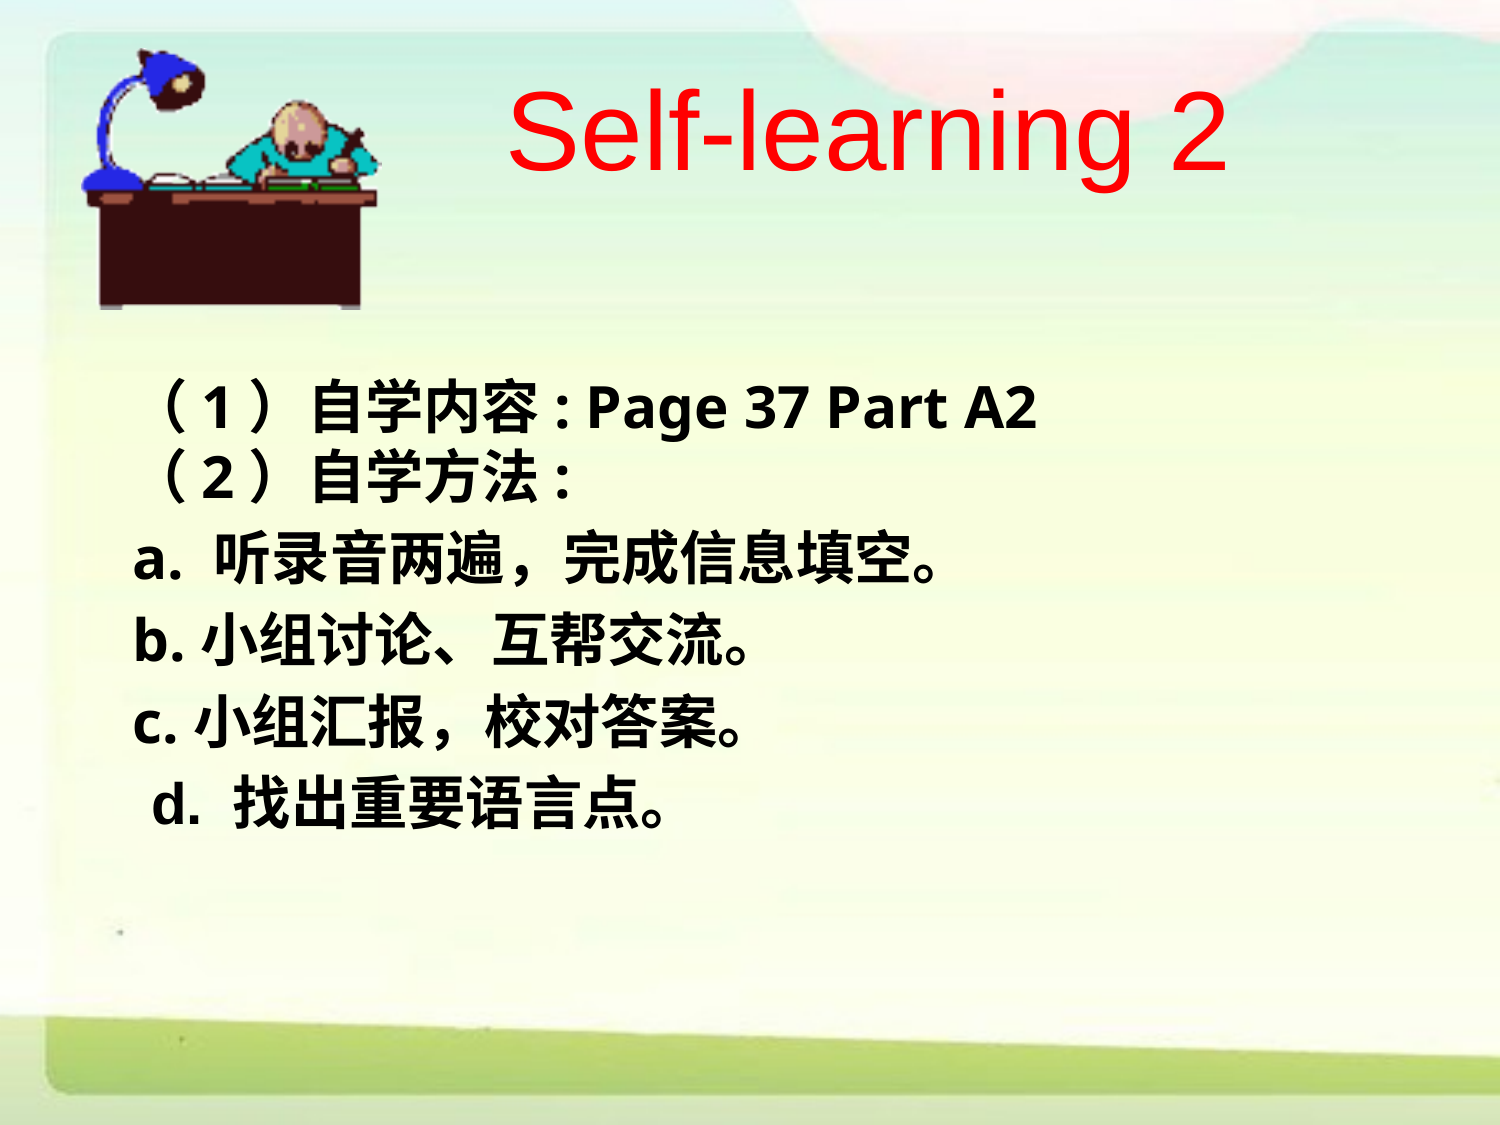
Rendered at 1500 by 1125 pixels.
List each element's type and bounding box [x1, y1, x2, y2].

list [0, 0, 1500, 1125]
picture [81, 48, 382, 310]
